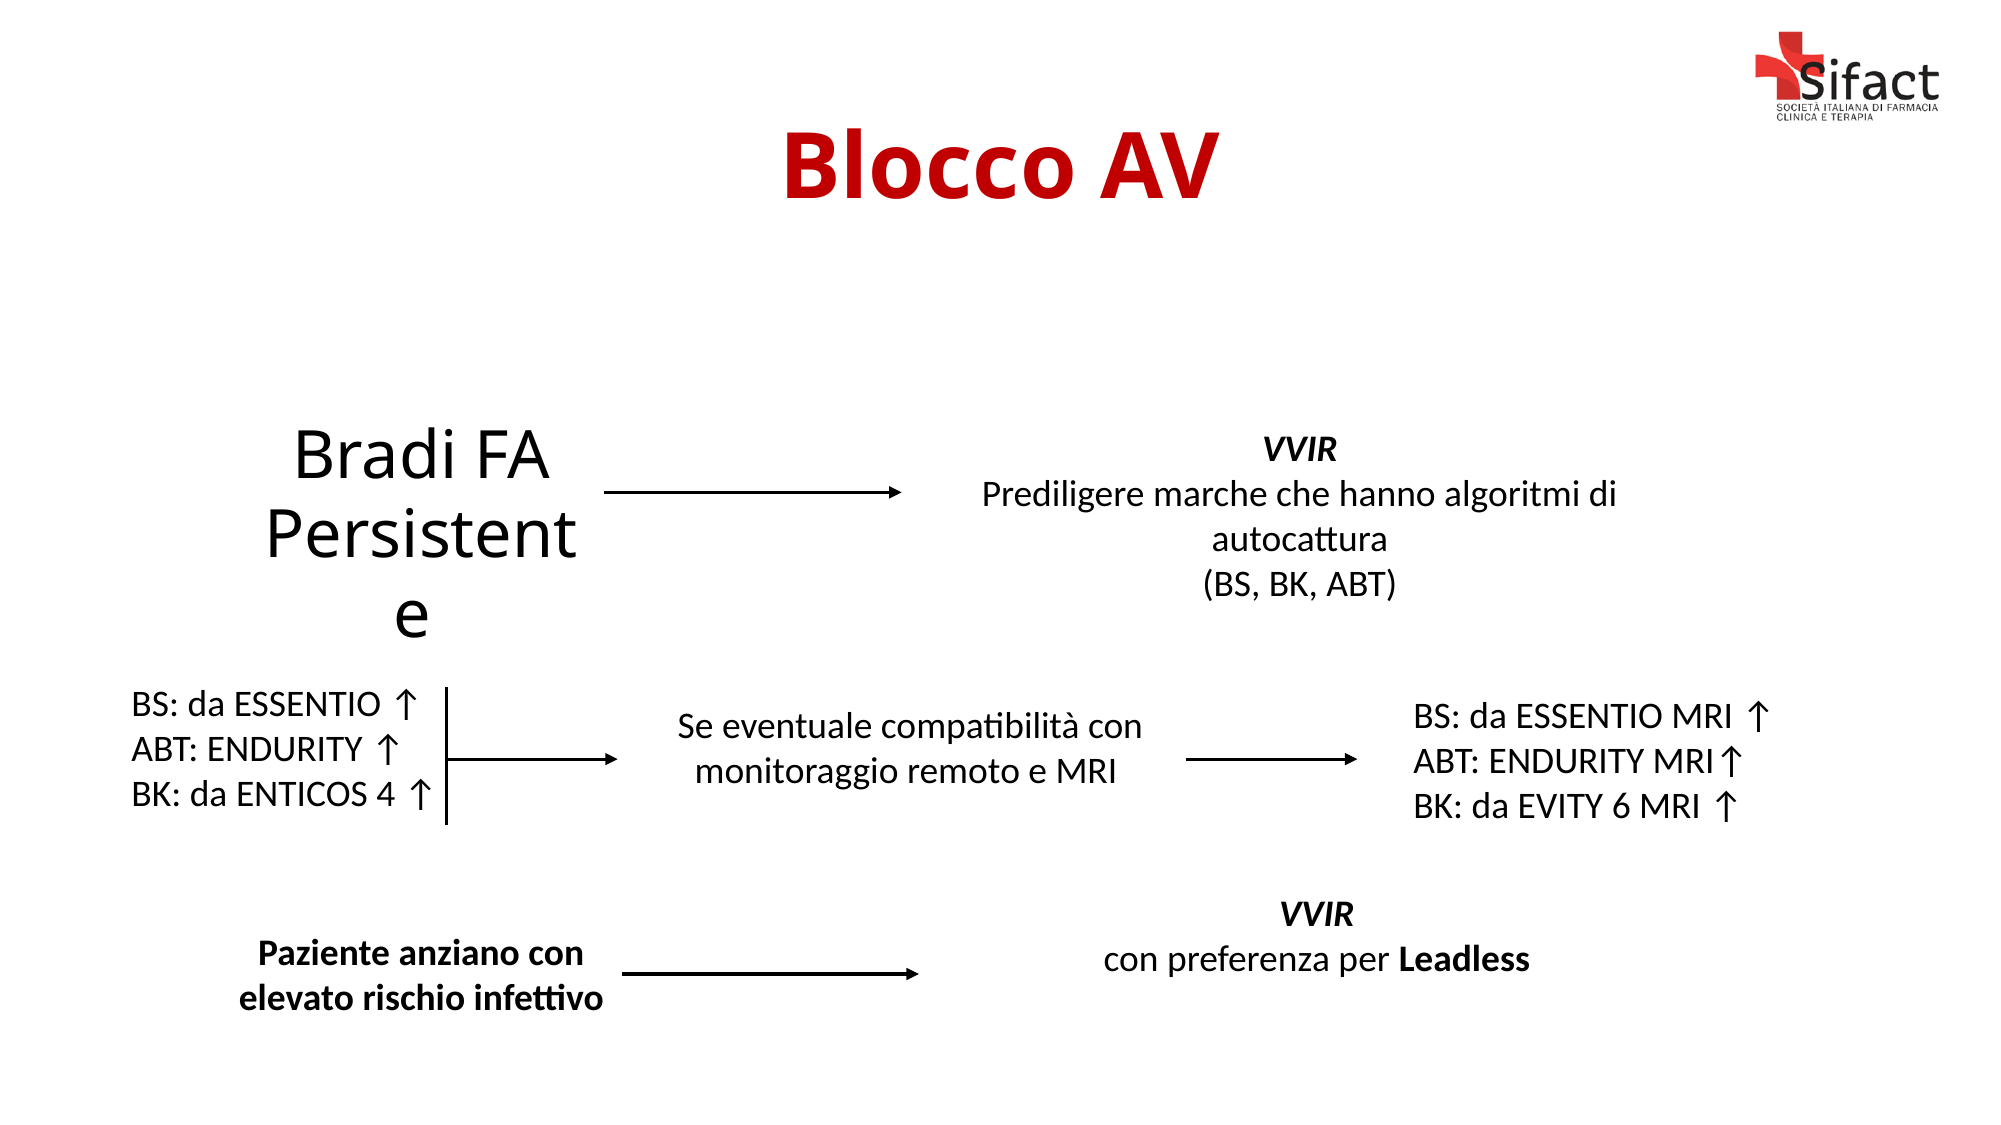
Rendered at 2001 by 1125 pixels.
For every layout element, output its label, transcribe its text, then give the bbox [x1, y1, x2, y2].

text_box VVIR con preferenza per Leadless [918, 881, 1716, 987]
text_box VVIR Prediligere marche che hanno algoritmi di autocattura (BS, BK, ABT) [901, 416, 1698, 612]
text_box BS: da ESSENTIO MRI ↑ ABT: ENDURITY MRI↑ BK: da EVITY 6 MRI ↑ [1398, 683, 1828, 834]
text_box Se eventuale compatibilità con monitoraggio remoto e MRI [621, 694, 1191, 799]
text_box BS: da ESSENTIO ↑ ABT: ENDURITY ↑ BK: da ENTICOS 4 ↑ [116, 671, 546, 822]
text_box Bradi FA Persistente [238, 403, 605, 659]
title Blocco AV [137, 59, 1863, 278]
text_box Paziente anziano con elevato rischio infettivo [206, 920, 636, 1026]
picture [1745, 22, 1943, 125]
